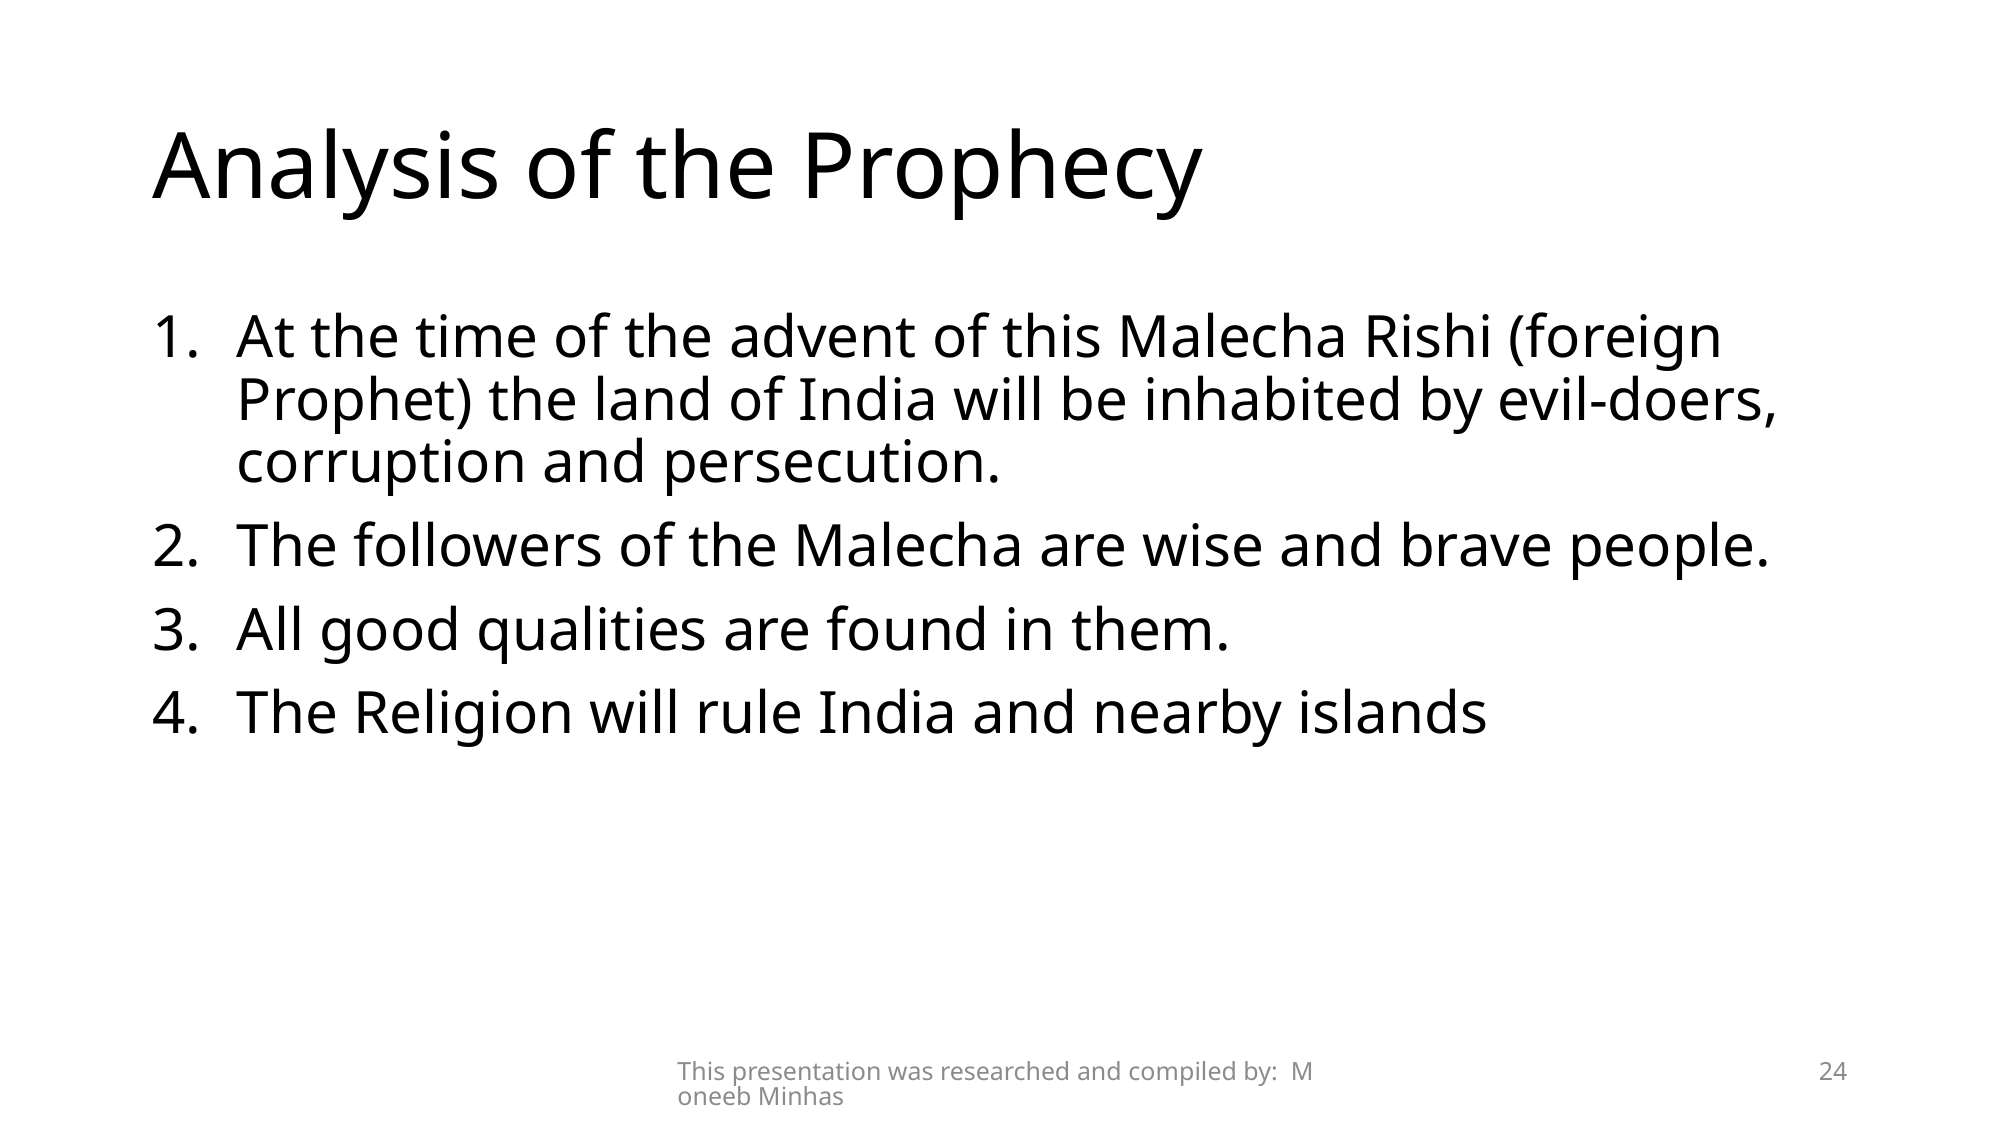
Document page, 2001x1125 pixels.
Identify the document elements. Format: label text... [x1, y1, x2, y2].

footer This presentation was researched and compiled by: Moneeb Minhas [662, 1042, 1338, 1103]
slide_number 24 [1412, 1042, 1863, 1103]
title Analysis of the Prophecy [137, 59, 1863, 278]
list At the time of the advent of this Malecha Rishi (foreign Prophet) the land of India will be inhabited by evil-doers, corruption and persecution. The followers of the Malecha are wise and brave people. All good qualities are found in them. The Religion will rule India and nearby islands [137, 299, 1863, 1014]
